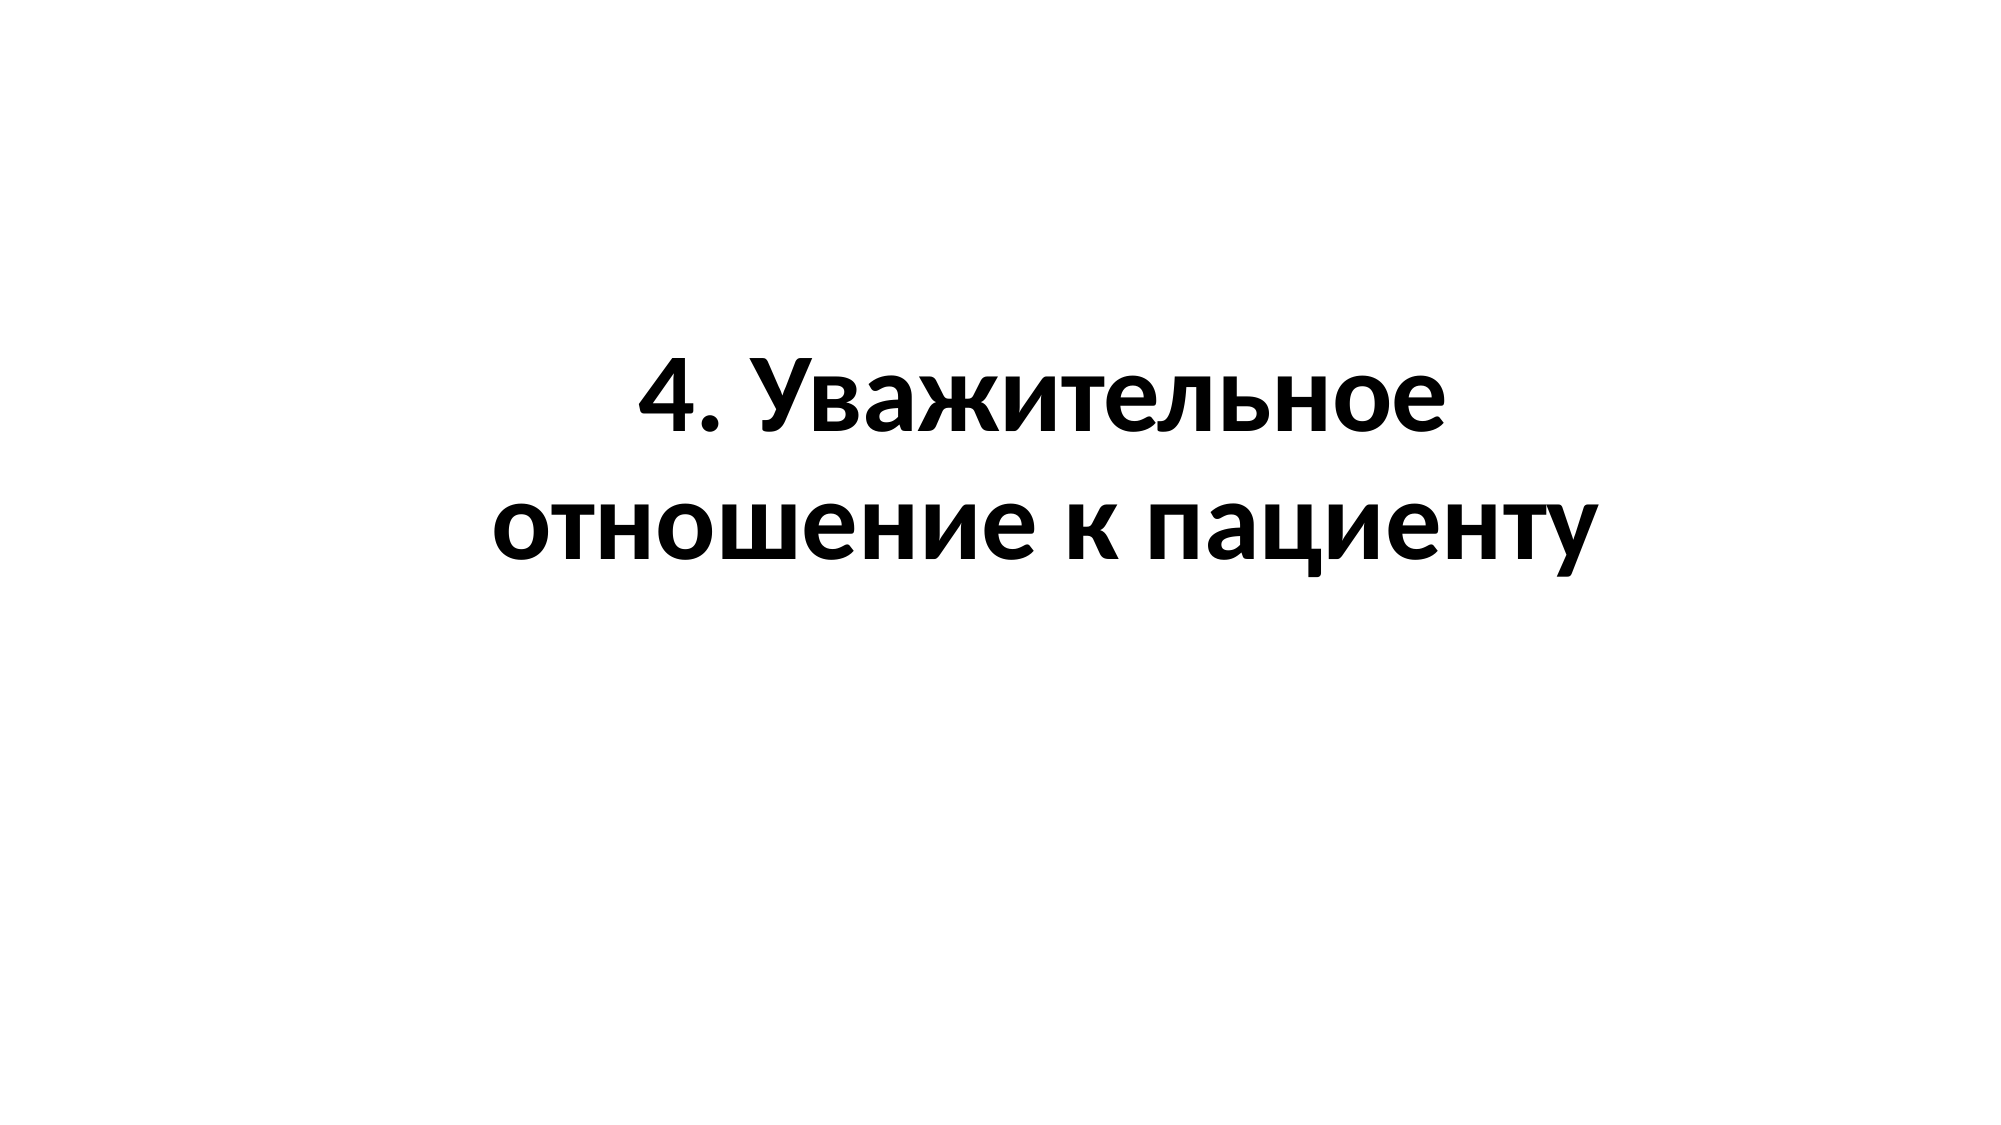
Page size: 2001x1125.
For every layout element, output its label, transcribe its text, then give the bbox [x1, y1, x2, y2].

title 4. Уважительное отношение к пациенту [488, 323, 1605, 583]
